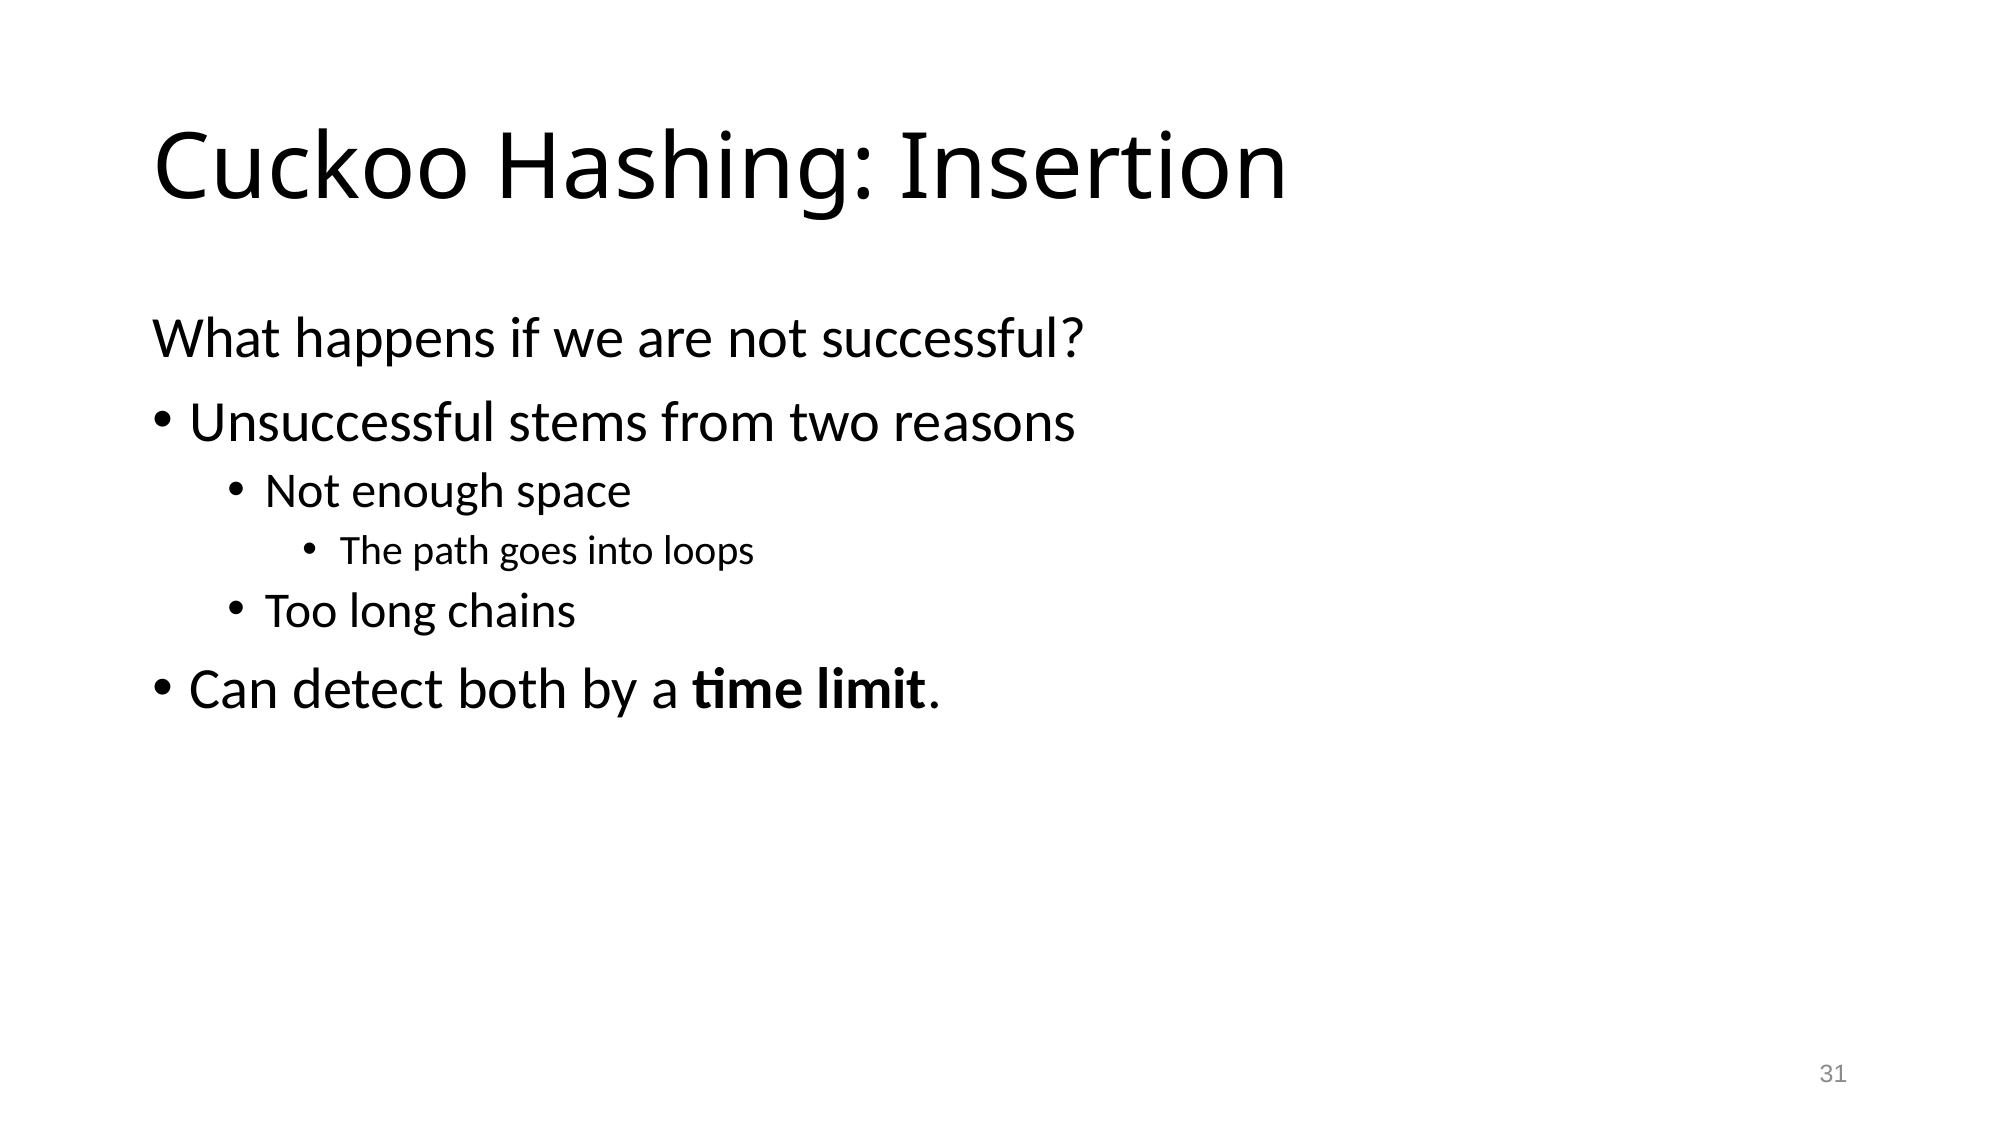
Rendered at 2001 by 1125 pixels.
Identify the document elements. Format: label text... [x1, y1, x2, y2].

slide_number 31 [1412, 1042, 1863, 1103]
list What happens if we are not successful? Unsuccessful stems from two reasons Not enough space The path goes into loops Too long chains Can detect both by a time limit. [137, 299, 1863, 1014]
title Cuckoo Hashing: Insertion [137, 59, 1863, 278]
